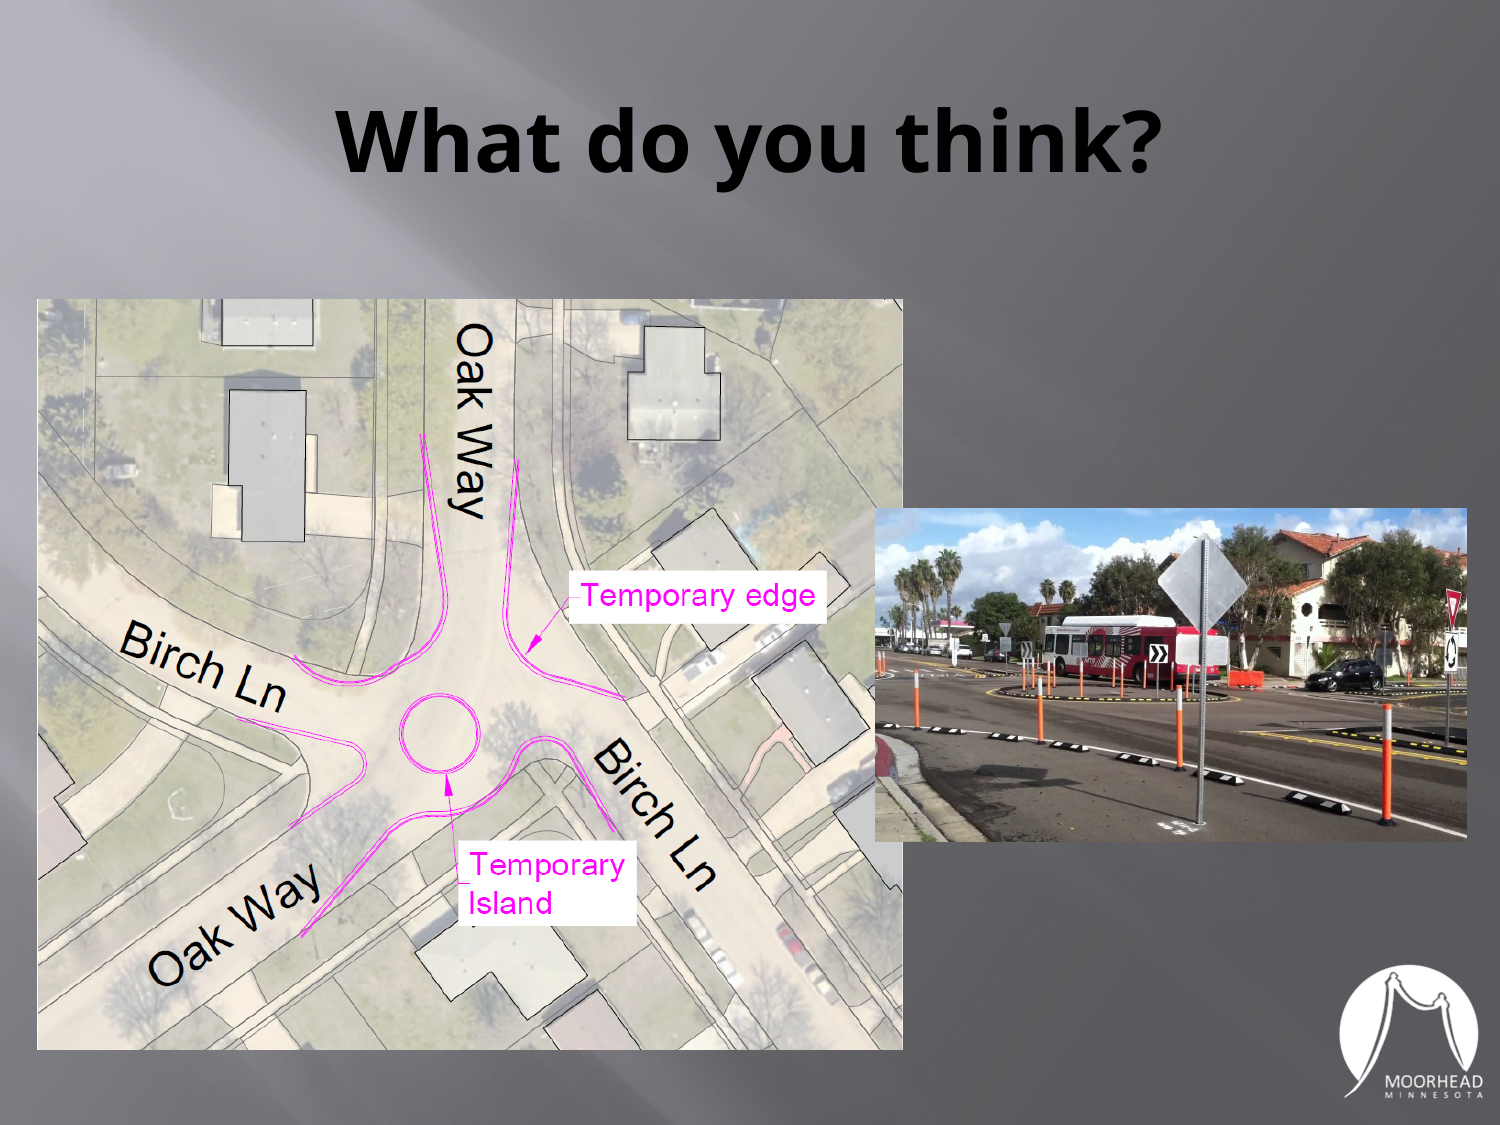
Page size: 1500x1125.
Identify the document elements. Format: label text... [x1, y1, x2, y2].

picture [37, 299, 1467, 1051]
picture [1337, 962, 1485, 1101]
title What do you think? [75, 45, 1425, 233]
